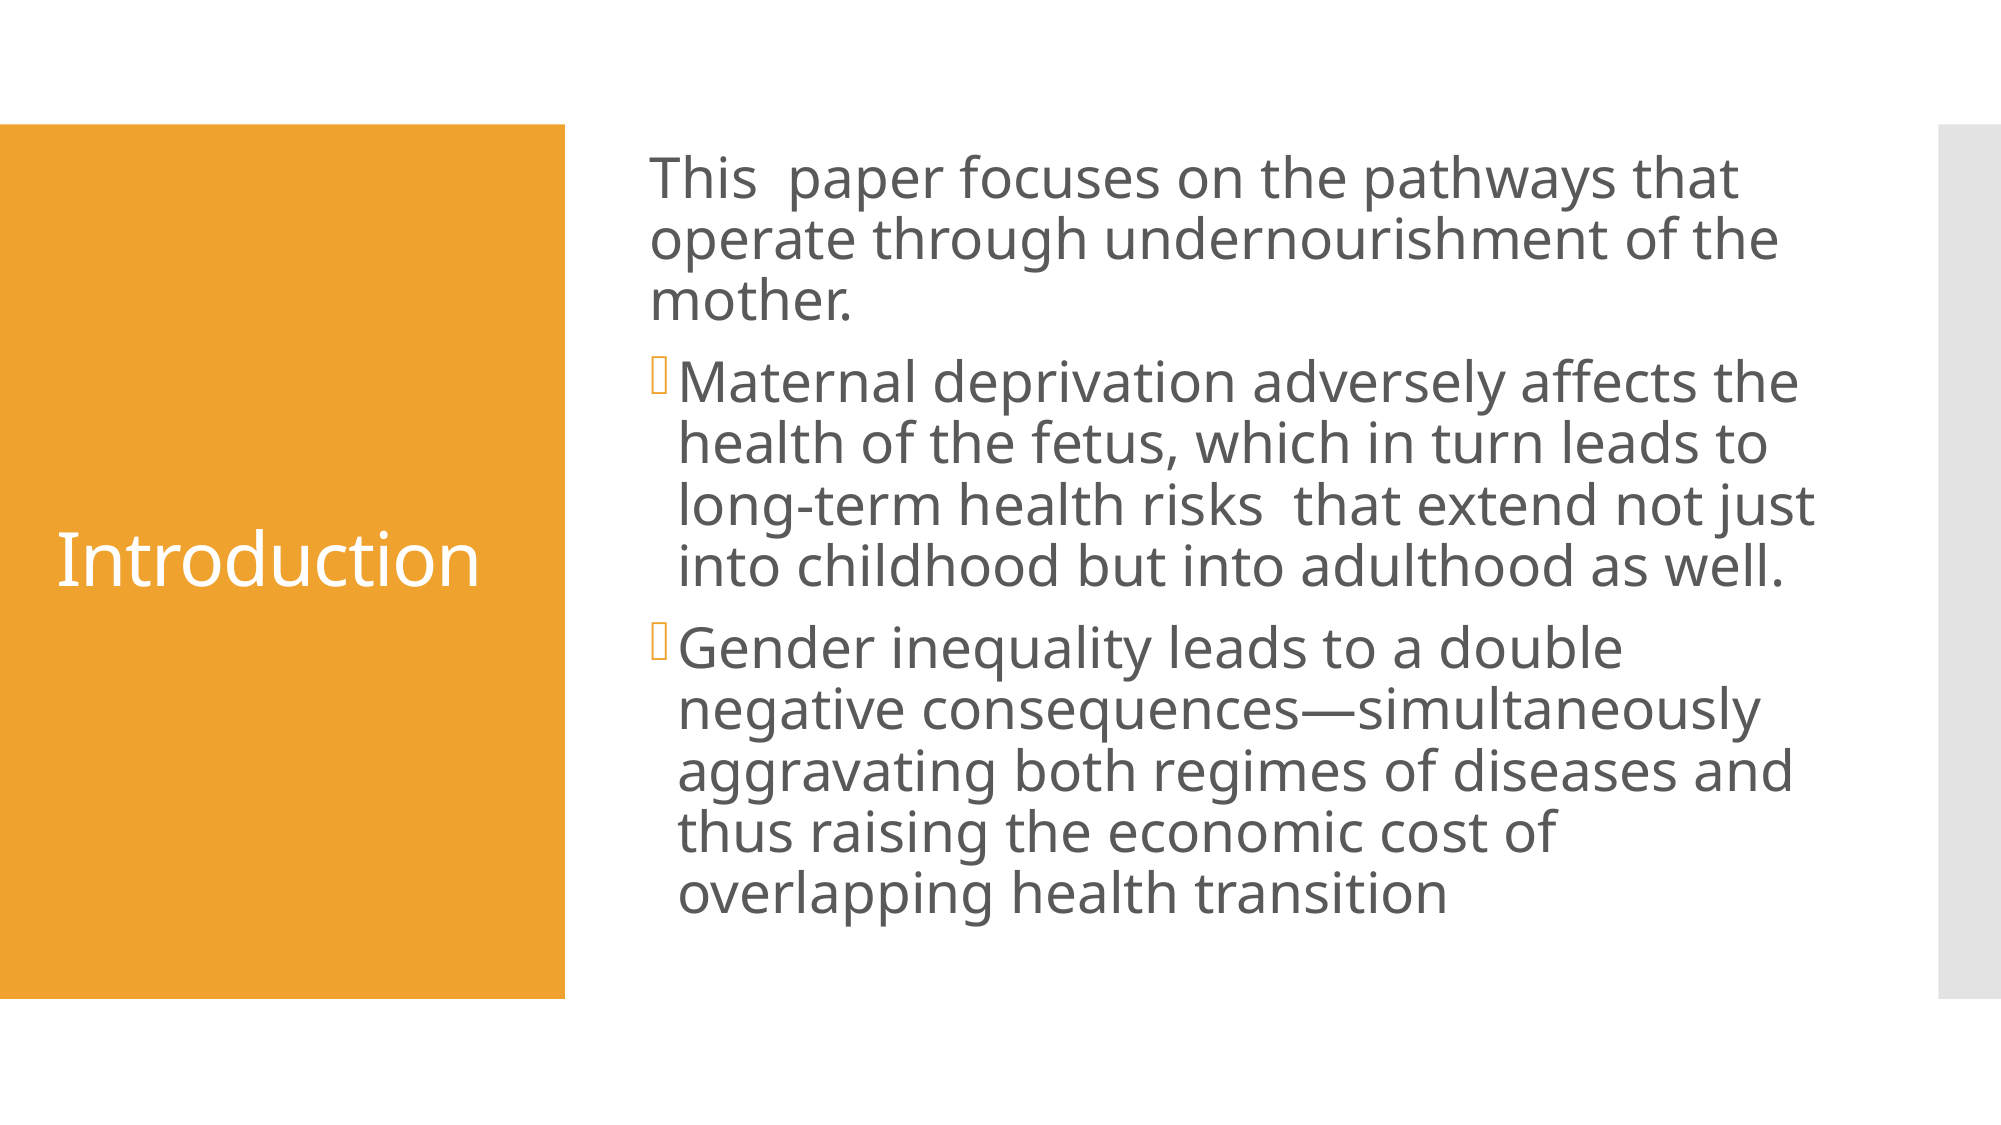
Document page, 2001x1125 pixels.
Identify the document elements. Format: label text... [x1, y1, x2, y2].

list This paper focuses on the pathways that operate through undernourishment of the mother. Maternal deprivation adversely affects the health of the fetus, which in turn leads to long-term health risks that extend not just into childhood but into adulthood as well. Gender inequality leads to a double negative consequences—simultaneously aggravating both regimes of diseases and thus raising the economic cost of overlapping health transition [634, 141, 1835, 982]
title Introduction [41, 184, 525, 940]
